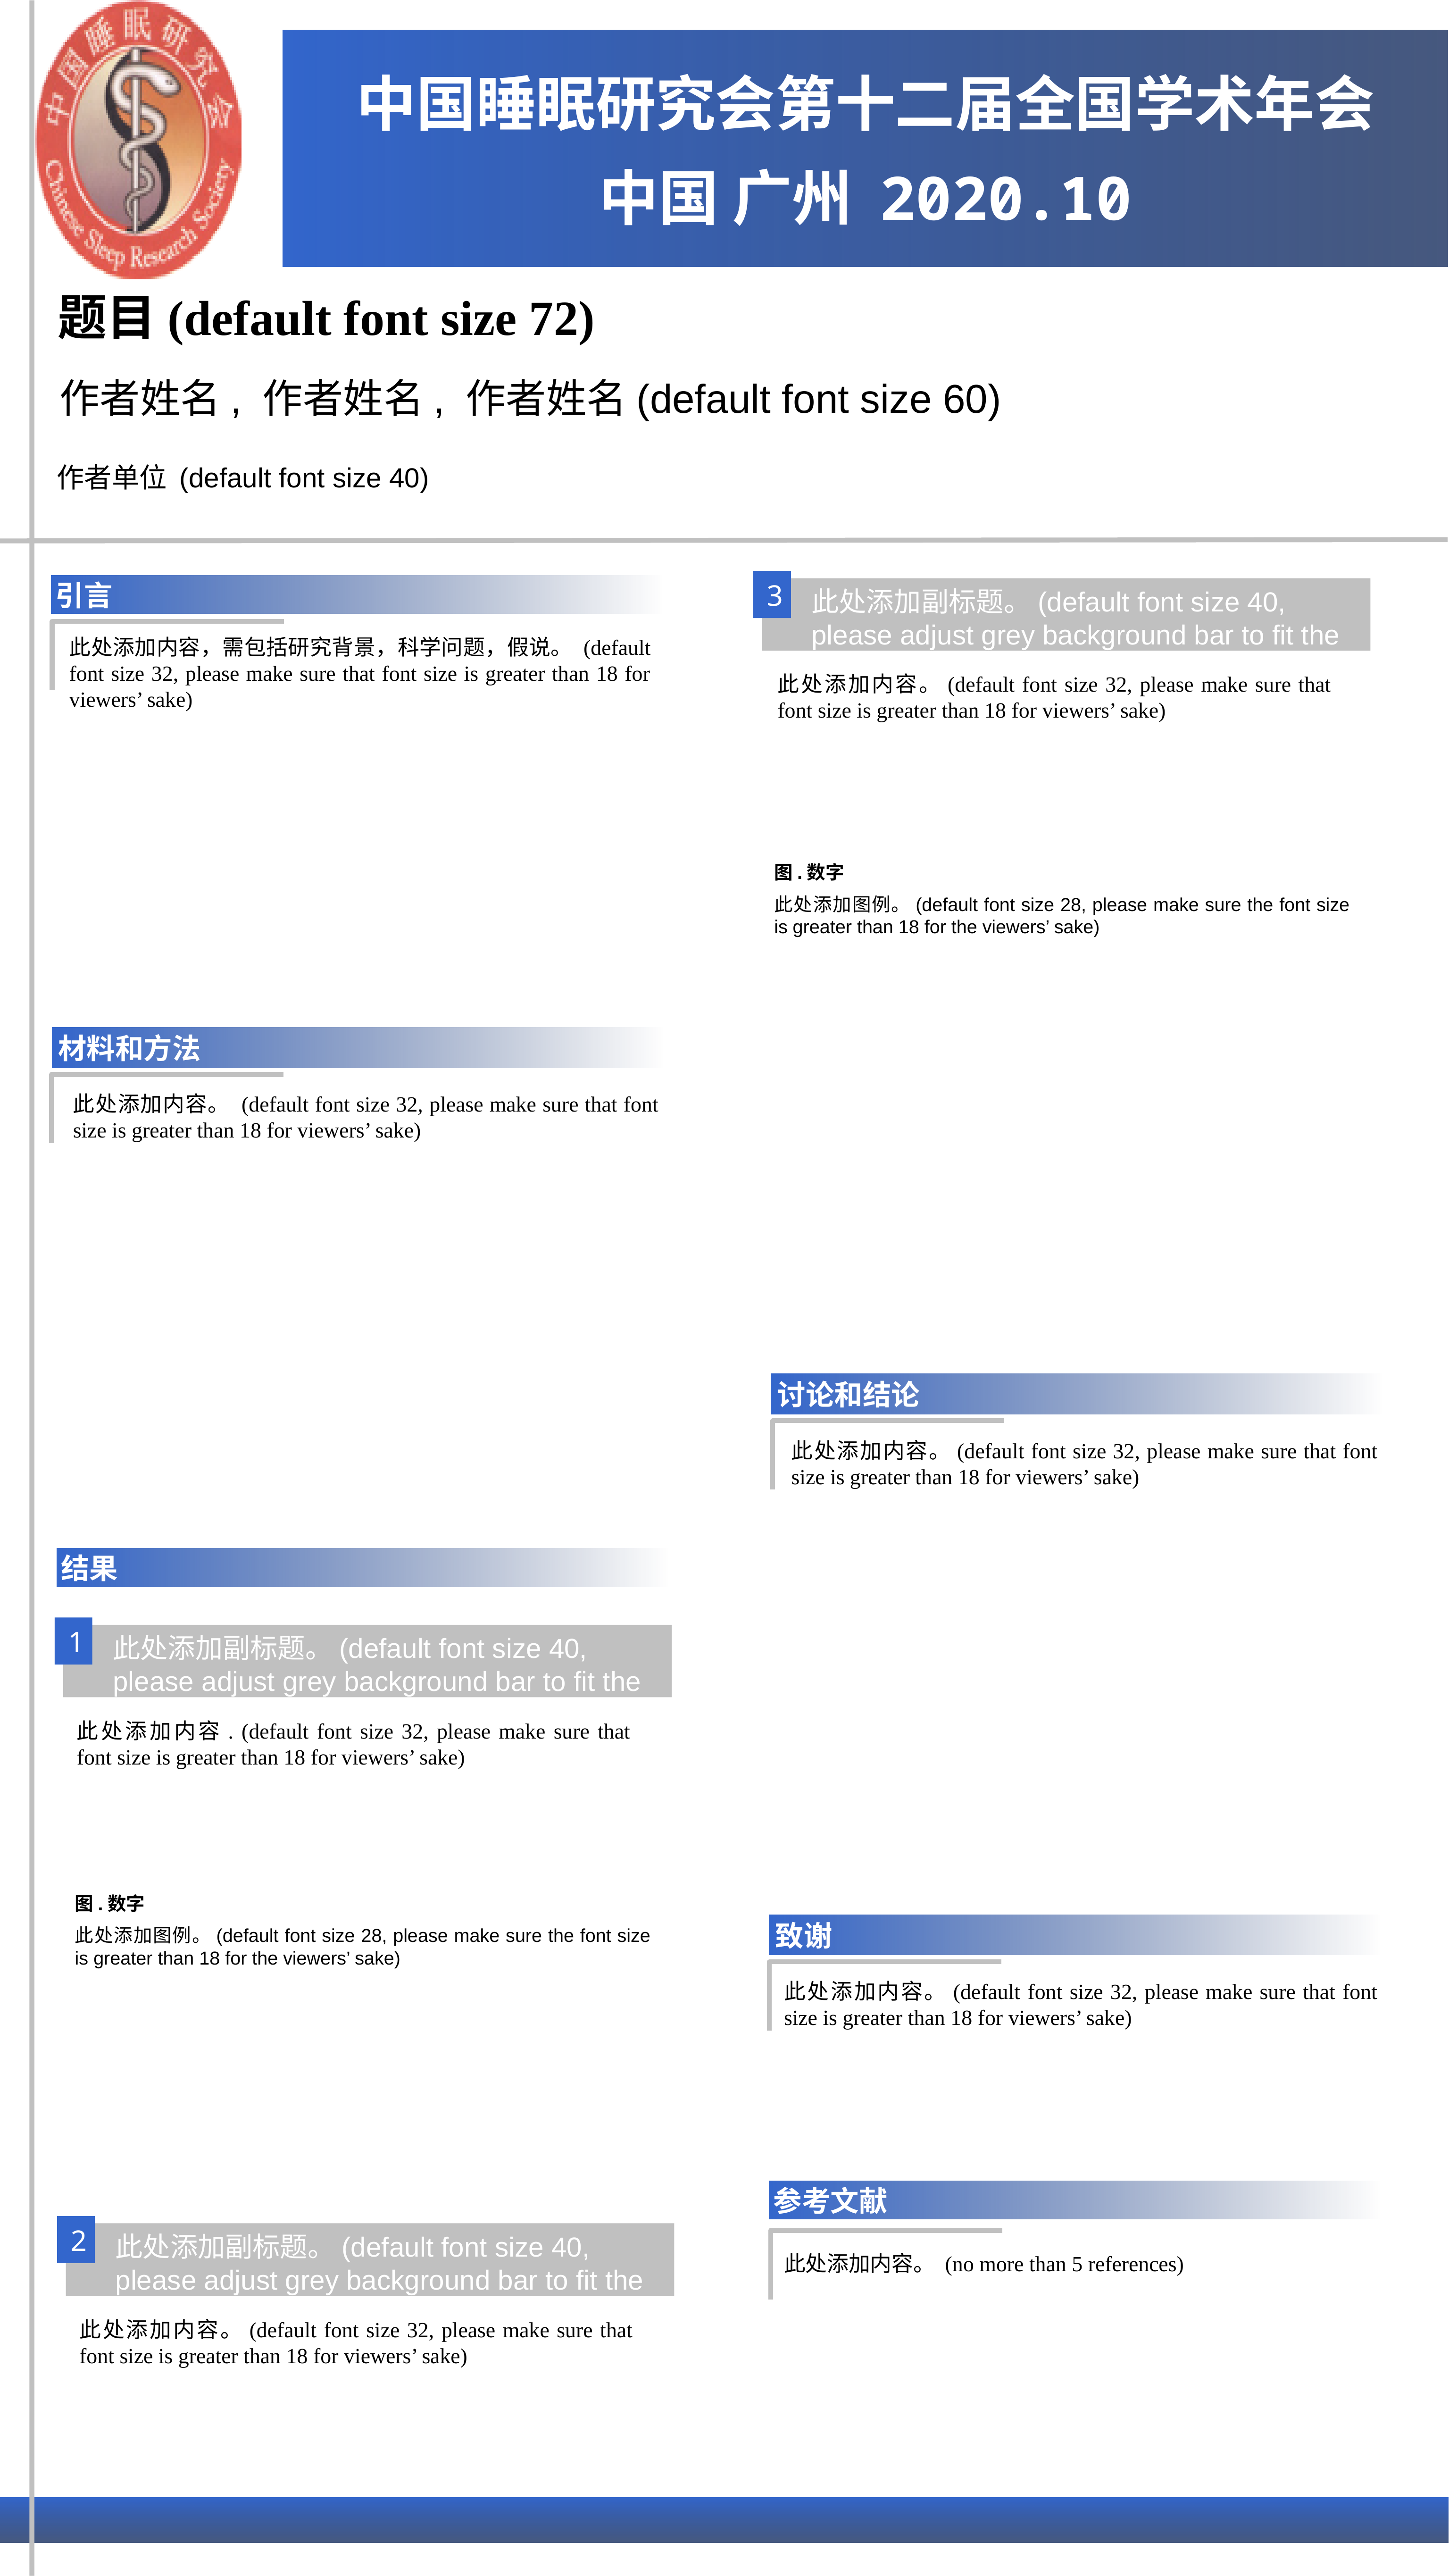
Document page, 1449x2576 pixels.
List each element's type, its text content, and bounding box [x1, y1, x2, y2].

text_box 作者单位 (default font size 40) [52, 457, 1416, 496]
text_box 此处添加内容，需包括研究背景，科学问题，假说。 (default font size 32, please make sure that font size is greater than 18 for viewers’ sake) [64, 631, 656, 714]
text_box 引言 [51, 575, 663, 614]
text_box 此处添加内容。(default font size 32, please make sure that font size is greater than 18 for viewers’ sake) [779, 1975, 1383, 2032]
text_box 结果 [57, 1548, 669, 1587]
text_box [770, 2230, 1003, 2300]
text_box 此处添加内容。(default font size 32, please make sure that font size is greater than 18 for viewers’ sake) [773, 687, 1336, 725]
text_box 题目(default font size 72) [53, 284, 1248, 347]
picture [35, 0, 242, 279]
text_box 图.数字 此处添加图例。(default font size 28, please make sure the font size is greater than 18 for the viewers’ sake) [769, 858, 1355, 940]
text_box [57, 2216, 675, 2333]
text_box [769, 1915, 1381, 2031]
text_box [52, 621, 284, 691]
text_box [753, 571, 1371, 687]
text_box 作者姓名, 作者姓名, 作者姓名(default font size 60) [55, 370, 1417, 424]
text_box 此处添加内容。 (no more than 5 references) [843, 2247, 1375, 2278]
text_box 此处添加内容. (default font size 32, please make sure that font size is greater than 18 for viewers’ sake) [72, 1734, 635, 1772]
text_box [54, 1617, 672, 1734]
text_box 图.数字 此处添加图例。(default font size 28, please make sure the font size is greater than 18 for the viewers’ sake) [70, 1889, 656, 1971]
text_box 参考文献 [769, 2181, 1381, 2219]
text_box 此处添加内容。(default font size 32, please make sure that font size is greater than 18 for viewers’ sake) [74, 2333, 638, 2370]
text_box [51, 1027, 664, 1144]
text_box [771, 1373, 1383, 1490]
